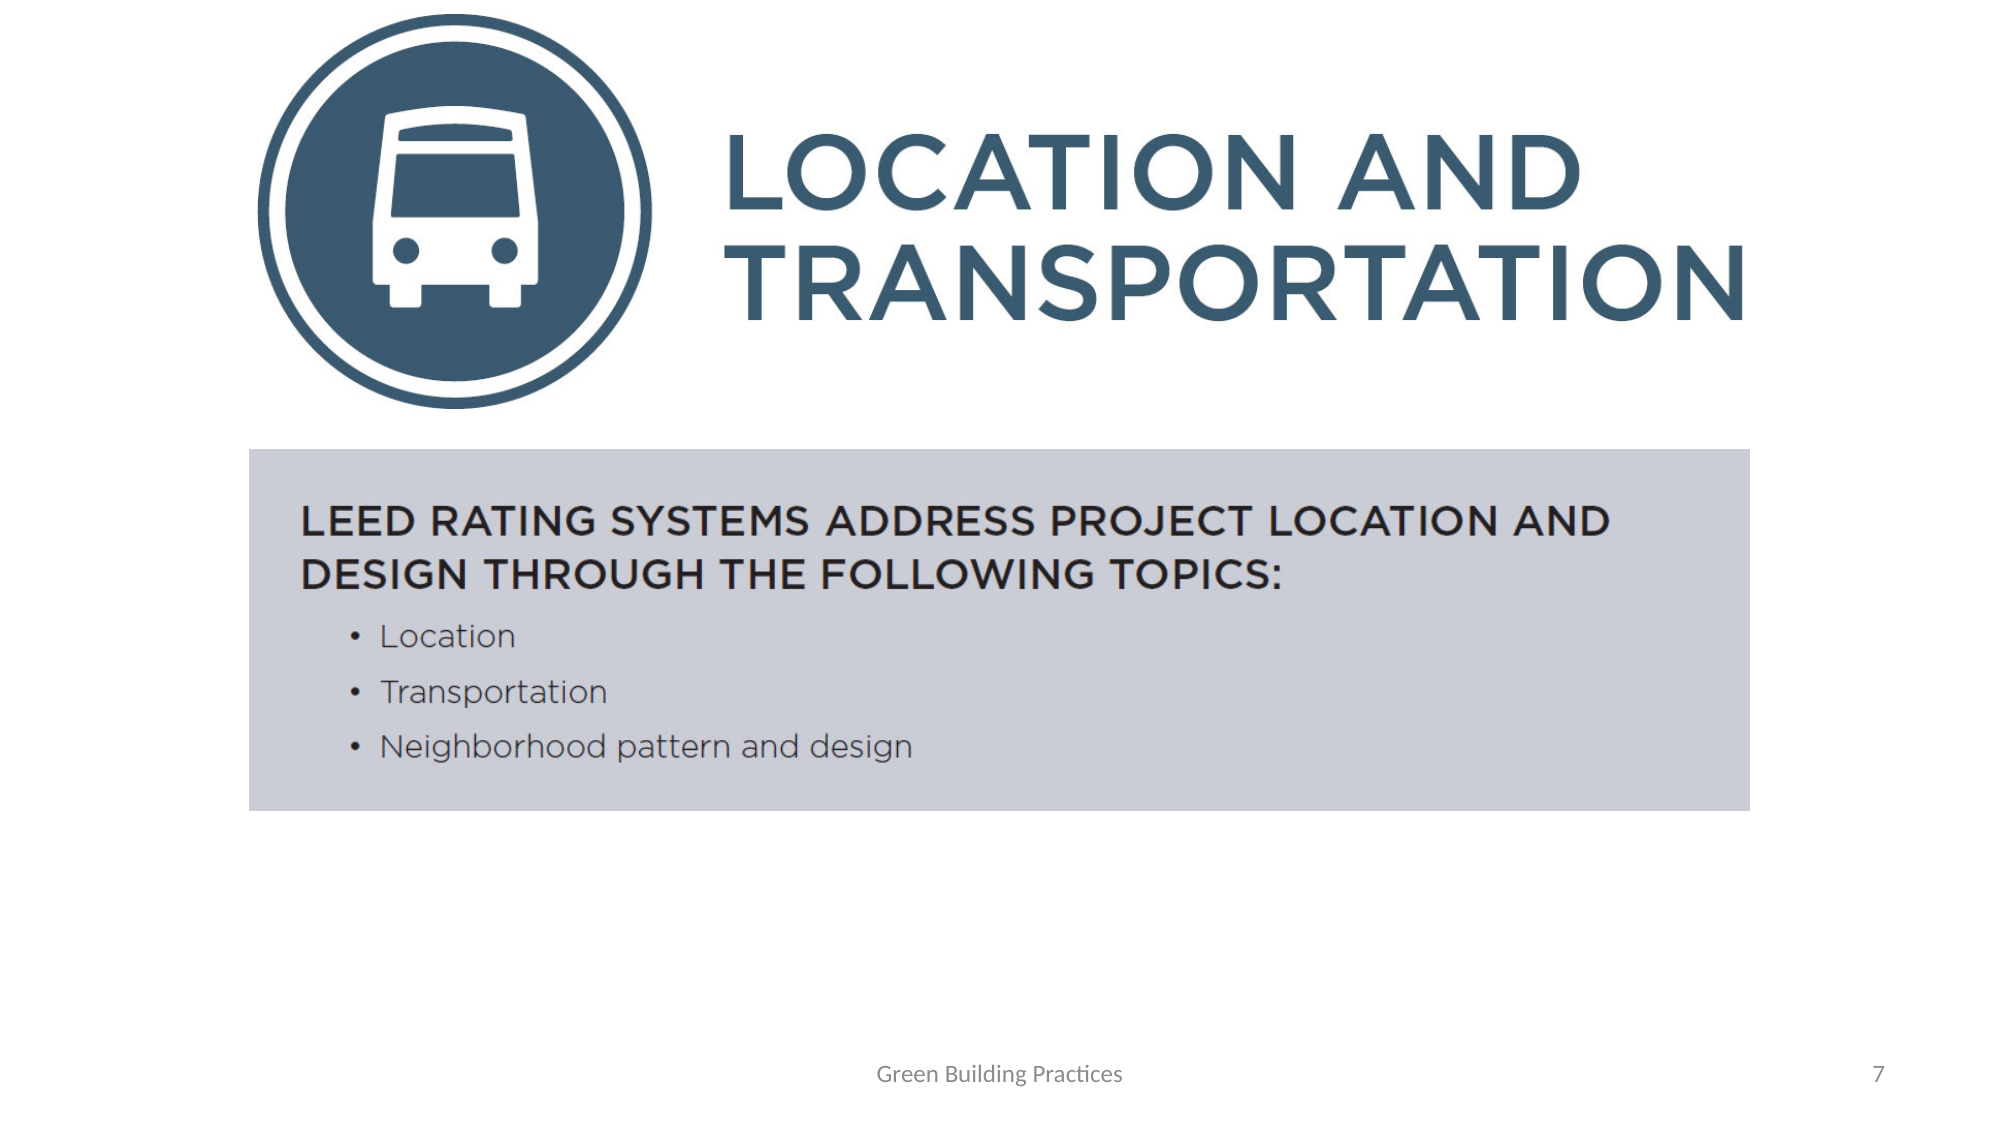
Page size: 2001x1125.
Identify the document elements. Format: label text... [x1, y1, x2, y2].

slide_number 7 [1433, 1042, 1900, 1103]
footer Green Building Practices [683, 1042, 1317, 1103]
picture [257, 14, 1743, 410]
picture [249, 449, 1751, 811]
